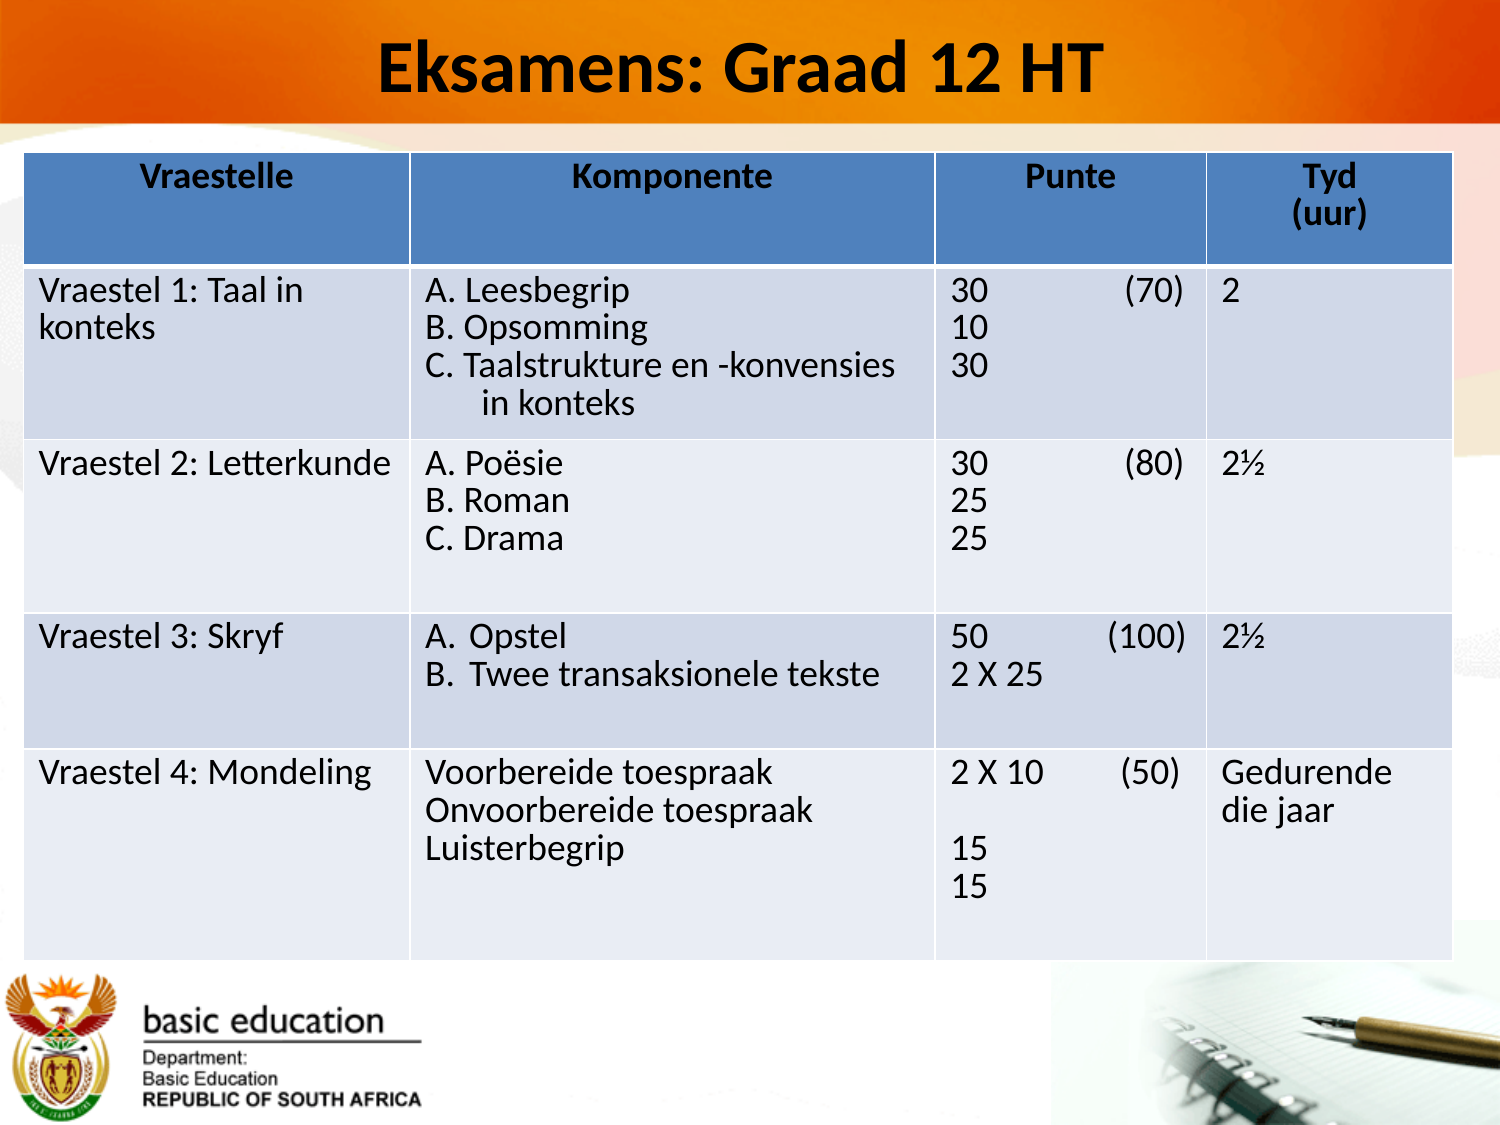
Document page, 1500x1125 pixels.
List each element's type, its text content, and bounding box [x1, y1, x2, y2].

table_cell 2 [1207, 269, 1452, 439]
table_cell 2½ [1207, 614, 1452, 748]
table_cell Vraestel 2: Letterkunde [24, 440, 409, 612]
table_cell A. Poësie B. Roman C. Drama [411, 440, 934, 612]
table_cell Vraestel 4: Mondeling [24, 750, 409, 960]
table_cell A. Leesbegrip B. Opsomming C. Taalstrukture en -konvensies in konteks [411, 269, 934, 439]
table_cell 2½ [1207, 440, 1452, 612]
table_header Vraestelle [24, 153, 409, 264]
table_cell 2 X 10 (50) 15 15 [936, 750, 1206, 960]
table_header Tyd (uur) [1207, 153, 1452, 264]
table_cell Voorbereide toespraak Onvoorbereide toespraak Luisterbegrip [411, 750, 934, 960]
table_cell Opstel Twee transaksionele tekste [411, 614, 934, 748]
table_cell 30 (70) 10 30 [936, 269, 1206, 439]
table_cell Vraestel 3: Skryf [24, 614, 409, 748]
picture [0, 0, 1500, 1125]
table_cell 30 (80) 25 25 [936, 440, 1206, 612]
table_header Komponente [411, 153, 934, 264]
table_cell Vraestel 1: Taal in konteks [24, 269, 409, 439]
table_cell Gedurende die jaar [1207, 750, 1452, 960]
table_header Punte [936, 153, 1206, 264]
title Eksamens: Graad 12 HT [74, 0, 1426, 126]
table_cell 50 (100) 2 X 25 [936, 614, 1206, 748]
